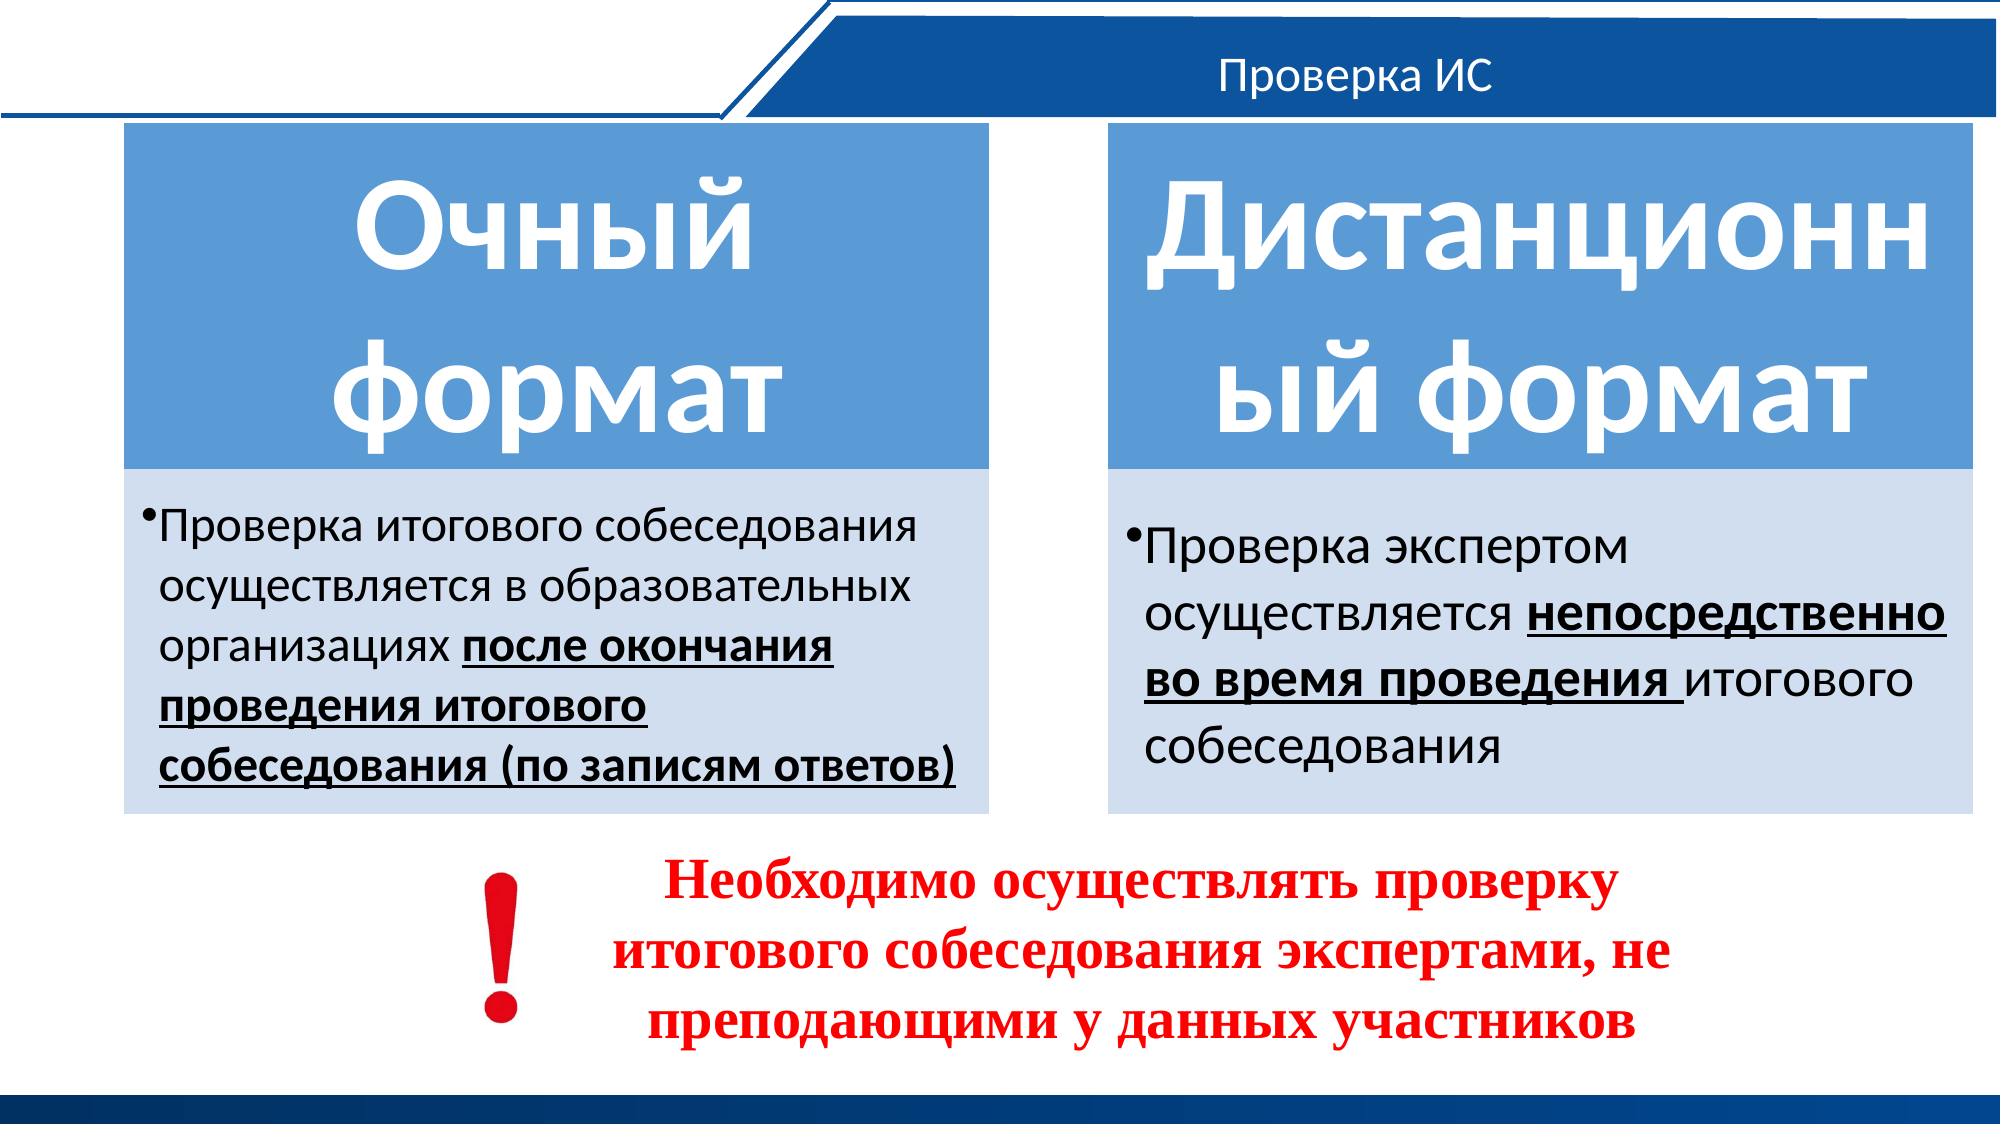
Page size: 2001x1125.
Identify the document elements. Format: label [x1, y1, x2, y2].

text_box [125, 124, 1973, 813]
picture [471, 868, 535, 1025]
text_box [0, 0, 2000, 1125]
